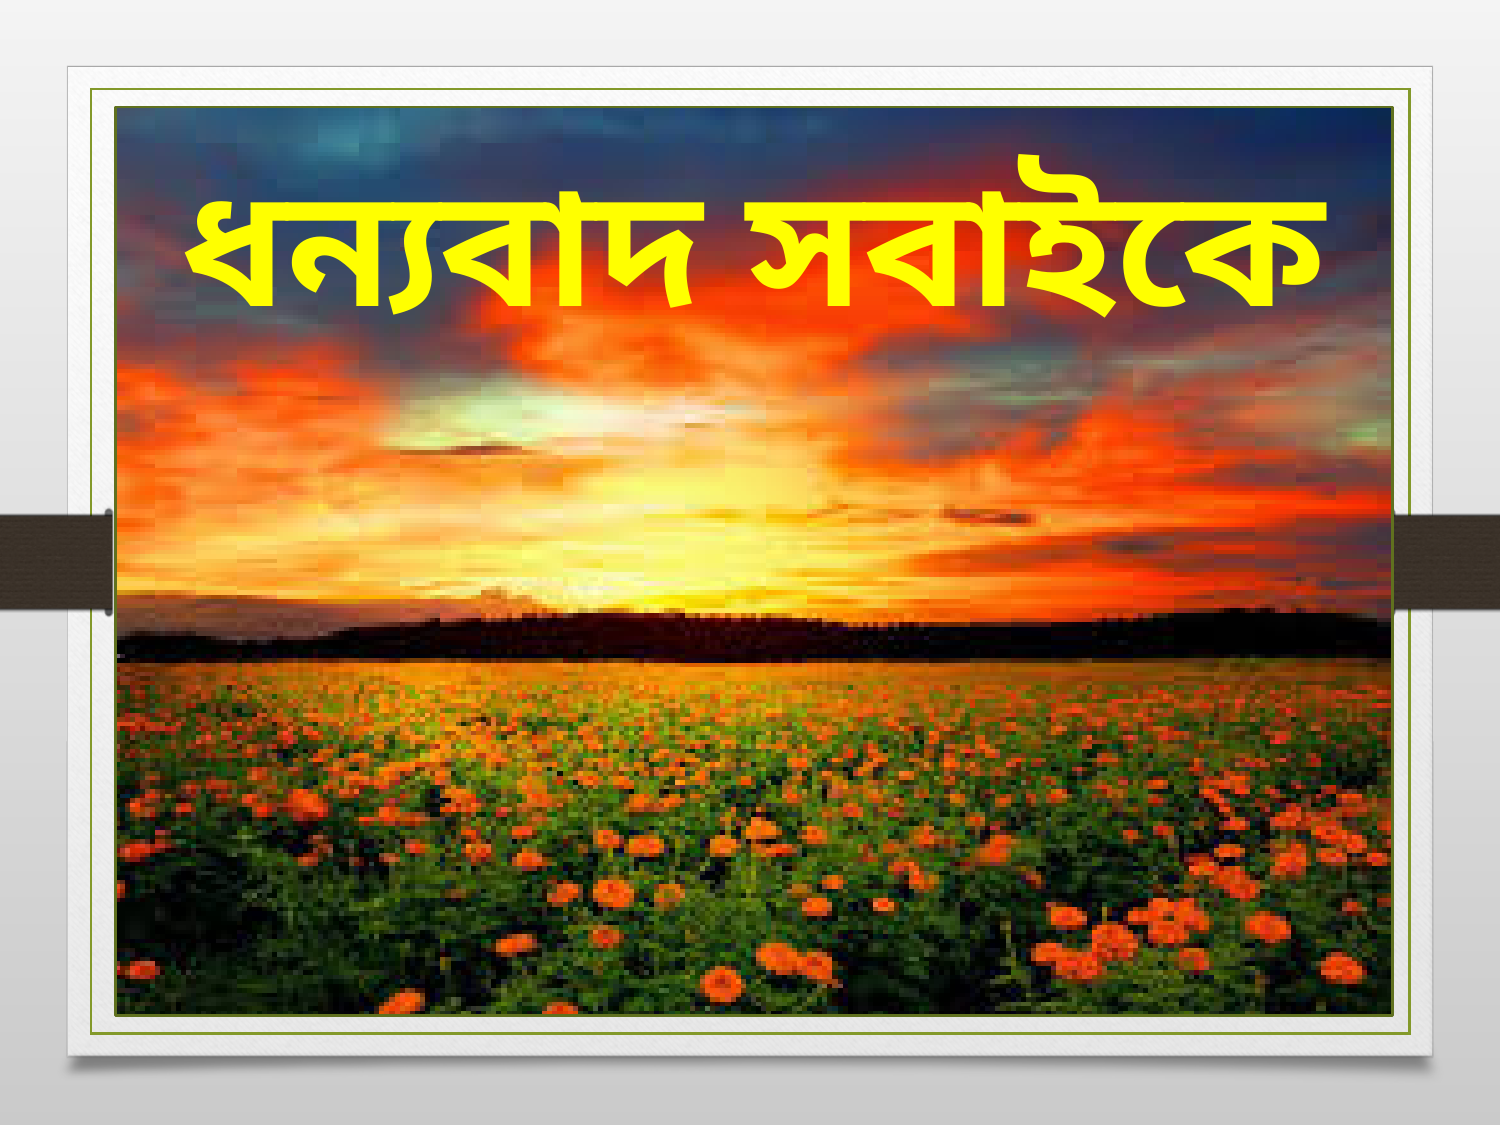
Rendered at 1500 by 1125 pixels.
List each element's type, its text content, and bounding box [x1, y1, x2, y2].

text_box [114, 106, 1394, 1017]
text_box ধন্যবাদ সবাইকে [161, 132, 1347, 348]
picture [0, 0, 1500, 1125]
